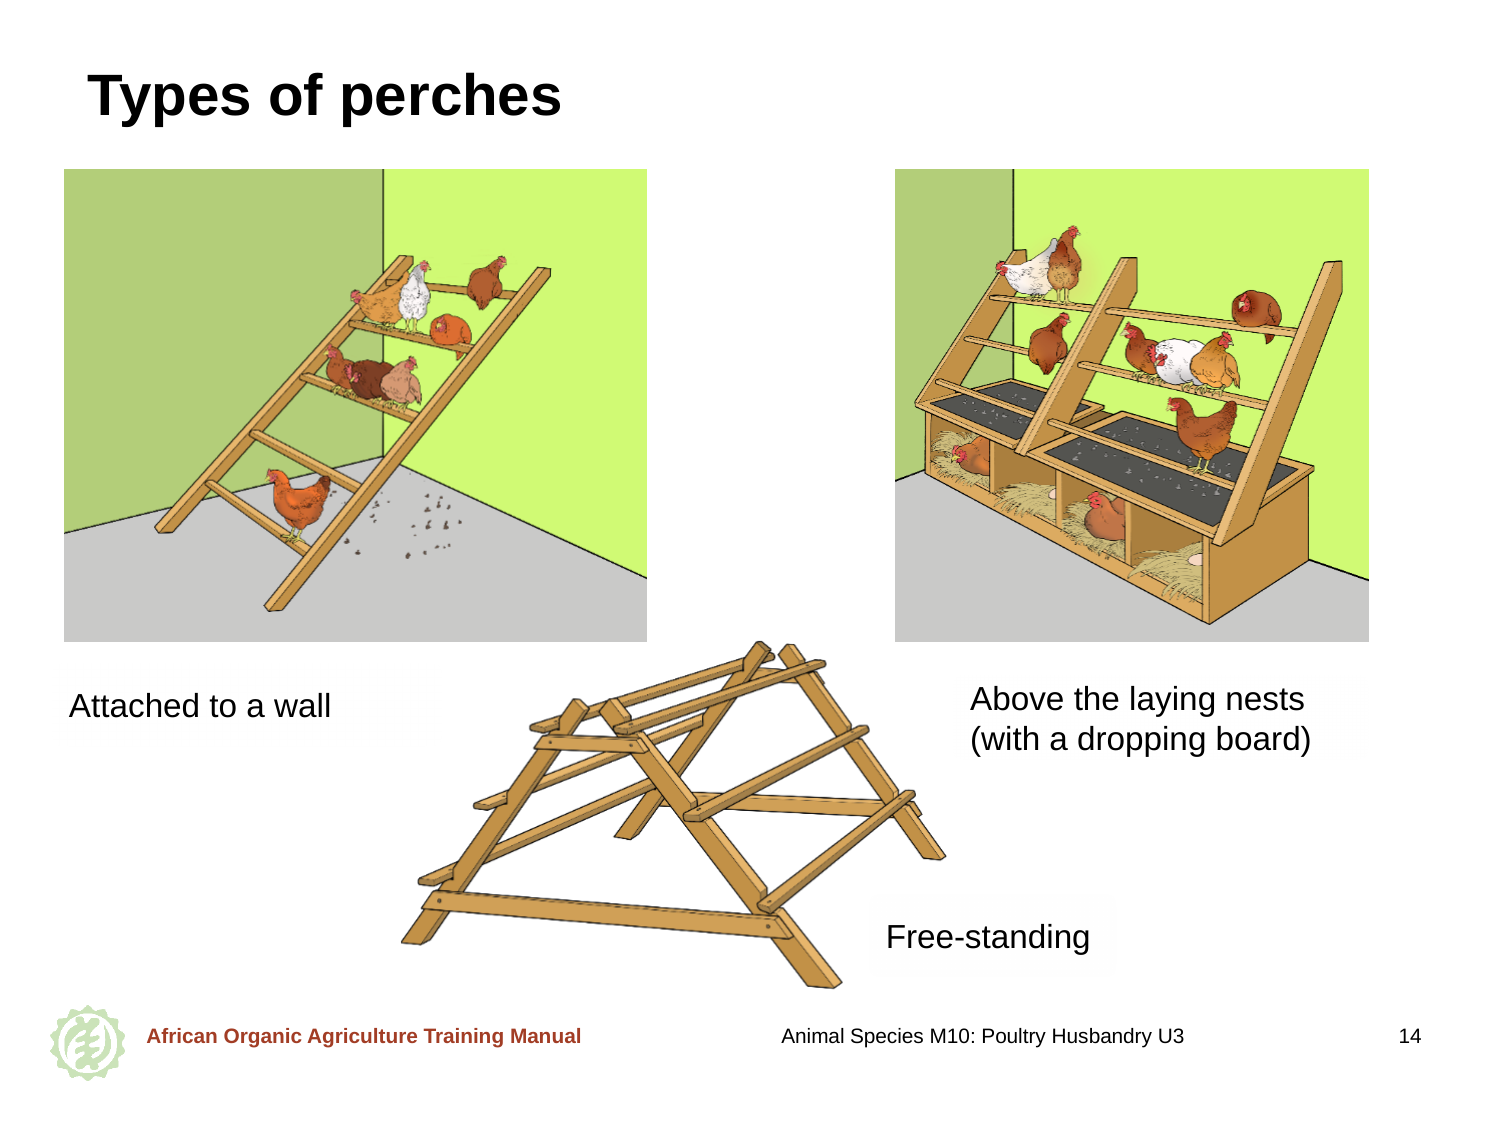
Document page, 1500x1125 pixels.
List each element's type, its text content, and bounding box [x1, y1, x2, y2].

title Types of perches [87, 37, 1442, 156]
picture [50, 1005, 125, 1081]
text_box Attached to a wall [69, 680, 373, 729]
text_box Cut rain gutters into pieces of appropriate length (e.g. 120 to 180 cm) [967, 690, 1354, 745]
text_box Above the laying nests (with a dropping board) [970, 692, 1352, 743]
text_box Free-standing [966, 910, 1100, 961]
picture [64, 169, 1369, 1032]
